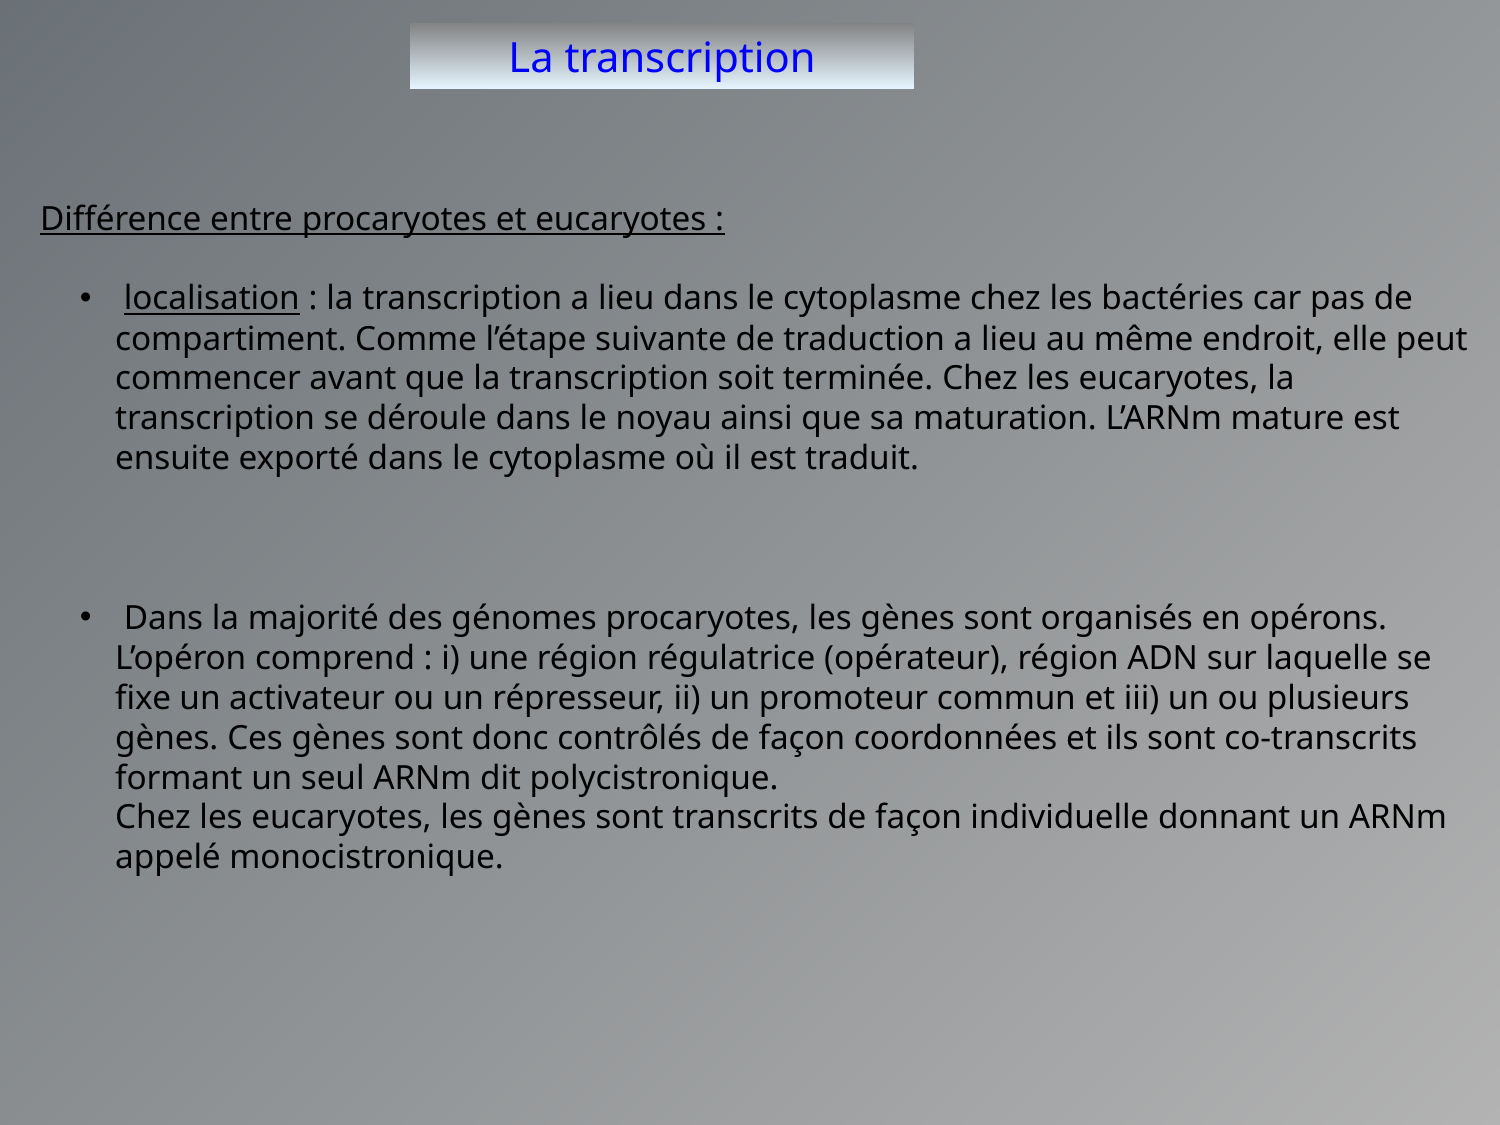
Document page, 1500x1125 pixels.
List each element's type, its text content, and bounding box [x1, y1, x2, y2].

text_box Différence entre procaryotes et eucaryotes : localisation : la transcription a lieu dans le cytoplasme chez les bactéries car pas de compartiment. Comme l’étape suivante de traduction a lieu au même endroit, elle peut commencer avant que la transcription soit terminée. Chez les eucaryotes, la transcription se déroule dans le noyau ainsi que sa maturation. L’ARNm mature est ensuite exporté dans le cytoplasme où il est traduit. Dans la majorité des génomes procaryotes, les gènes sont organisés en opérons. L’opéron comprend : i) une région régulatrice (opérateur), région ADN sur laquelle se fixe un activateur ou un répresseur, ii) un promoteur commun et iii) un ou plusieurs gènes. Ces gènes sont donc contrôlés de façon coordonnées et ils sont co-transcrits formant un seul ARNm dit polycistronique. Chez les eucaryotes, les gènes sont transcrits de façon individuelle donnant un ARNm appelé monocistronique. [25, 189, 1500, 883]
text_box La transcription [410, 23, 914, 89]
